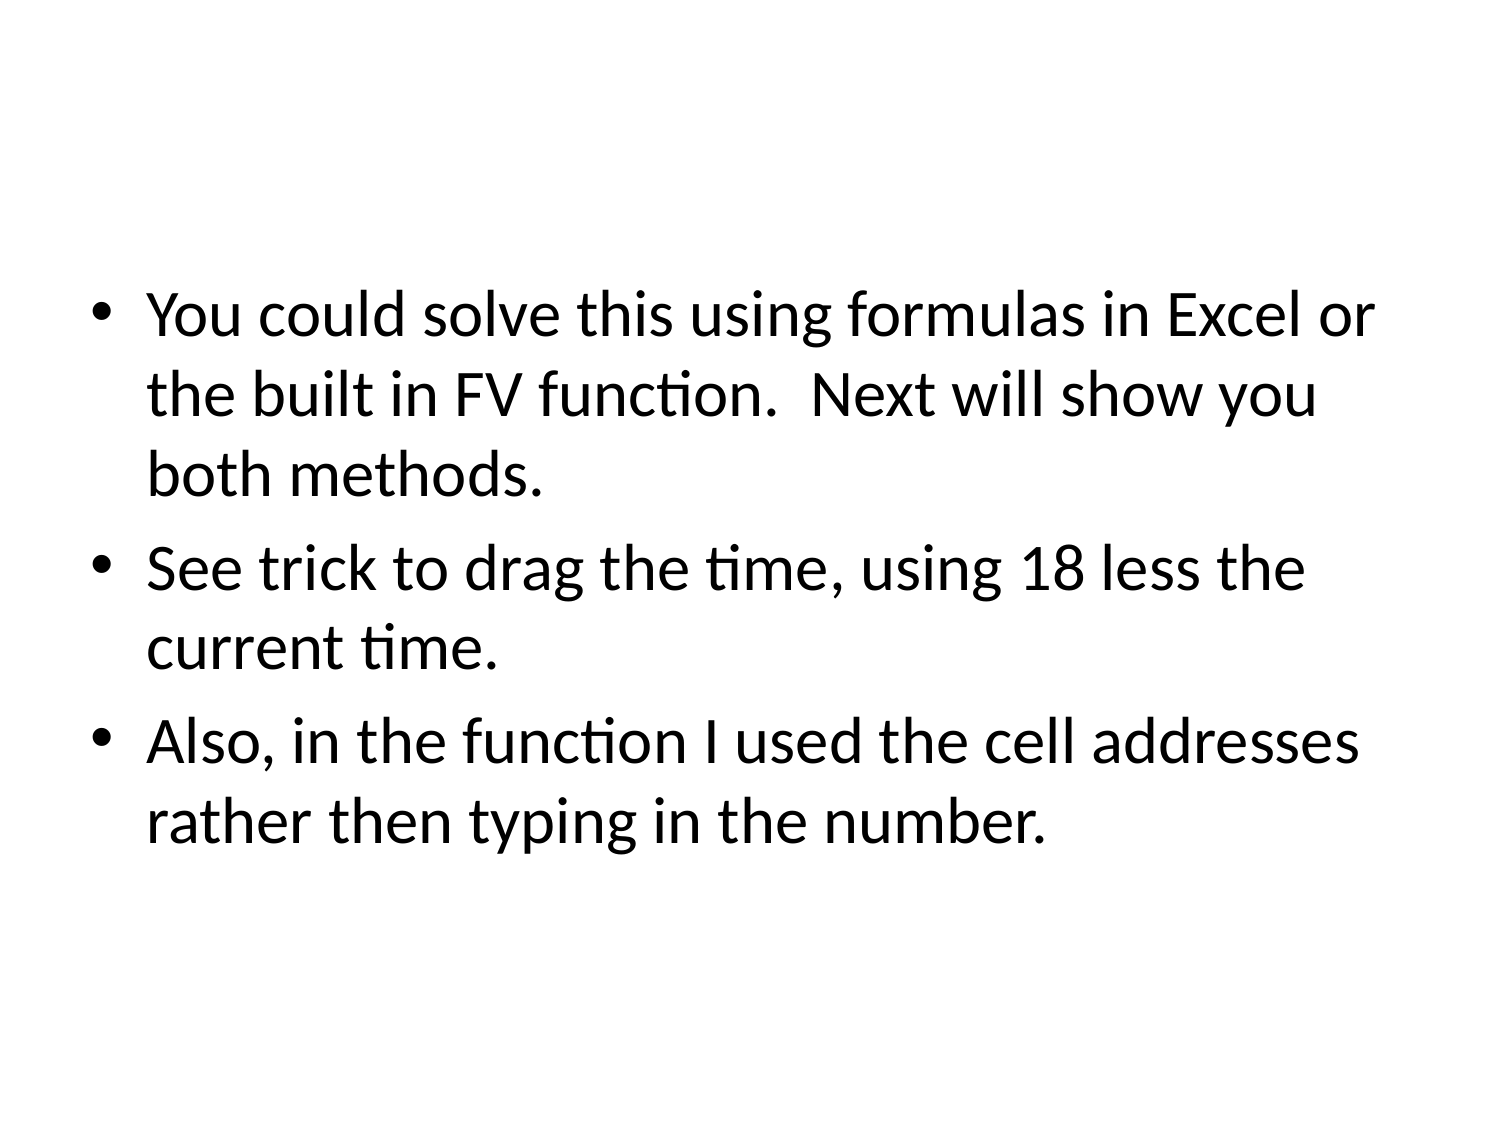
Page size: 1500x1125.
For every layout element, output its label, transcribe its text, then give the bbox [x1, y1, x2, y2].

list You could solve this using formulas in Excel or the built in FV function. Next will show you both methods. See trick to drag the time, using 18 less the current time. Also, in the function I used the cell addresses rather then typing in the number. [75, 262, 1425, 1005]
